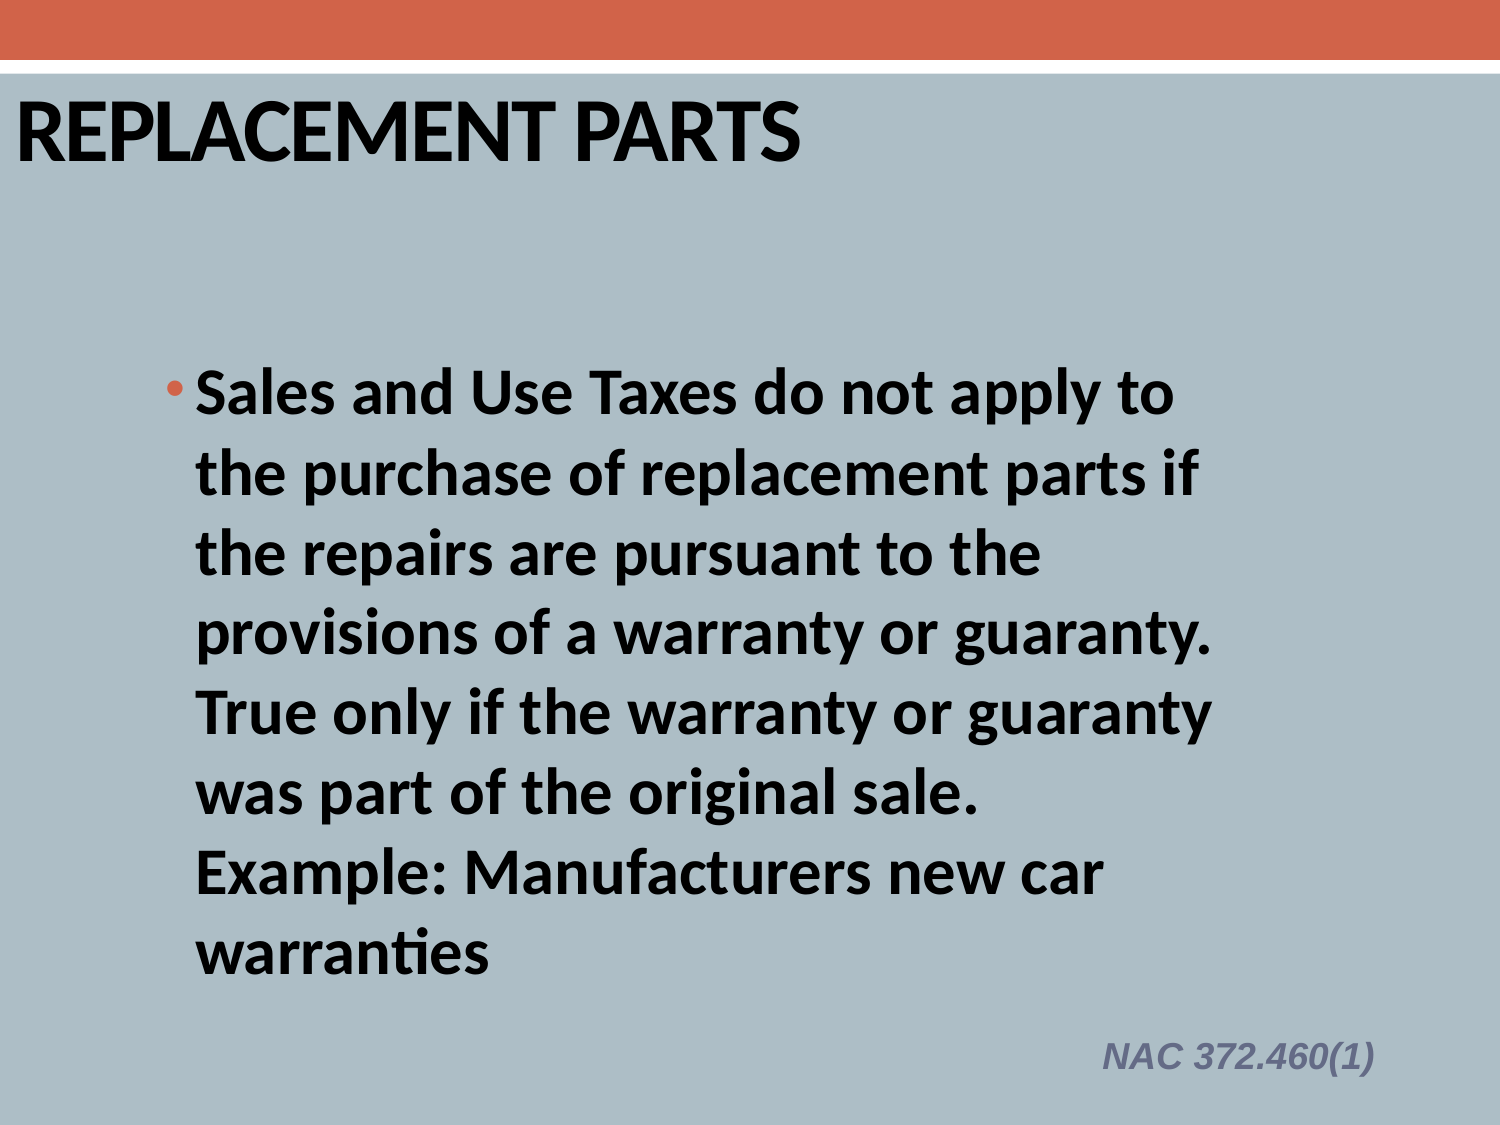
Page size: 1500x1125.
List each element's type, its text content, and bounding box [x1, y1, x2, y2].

text_box NAC 372.460(1) [1087, 1024, 1463, 1085]
list Sales and Use Taxes do not apply to the purchase of replacement parts if the repairs are pursuant to the provisions of a warranty or guaranty. True only if the warranty or guaranty was part of the original sale. Example: Manufacturers new car warranties [150, 237, 1263, 1025]
title REPLACEMENT PARTS [0, 62, 1500, 188]
